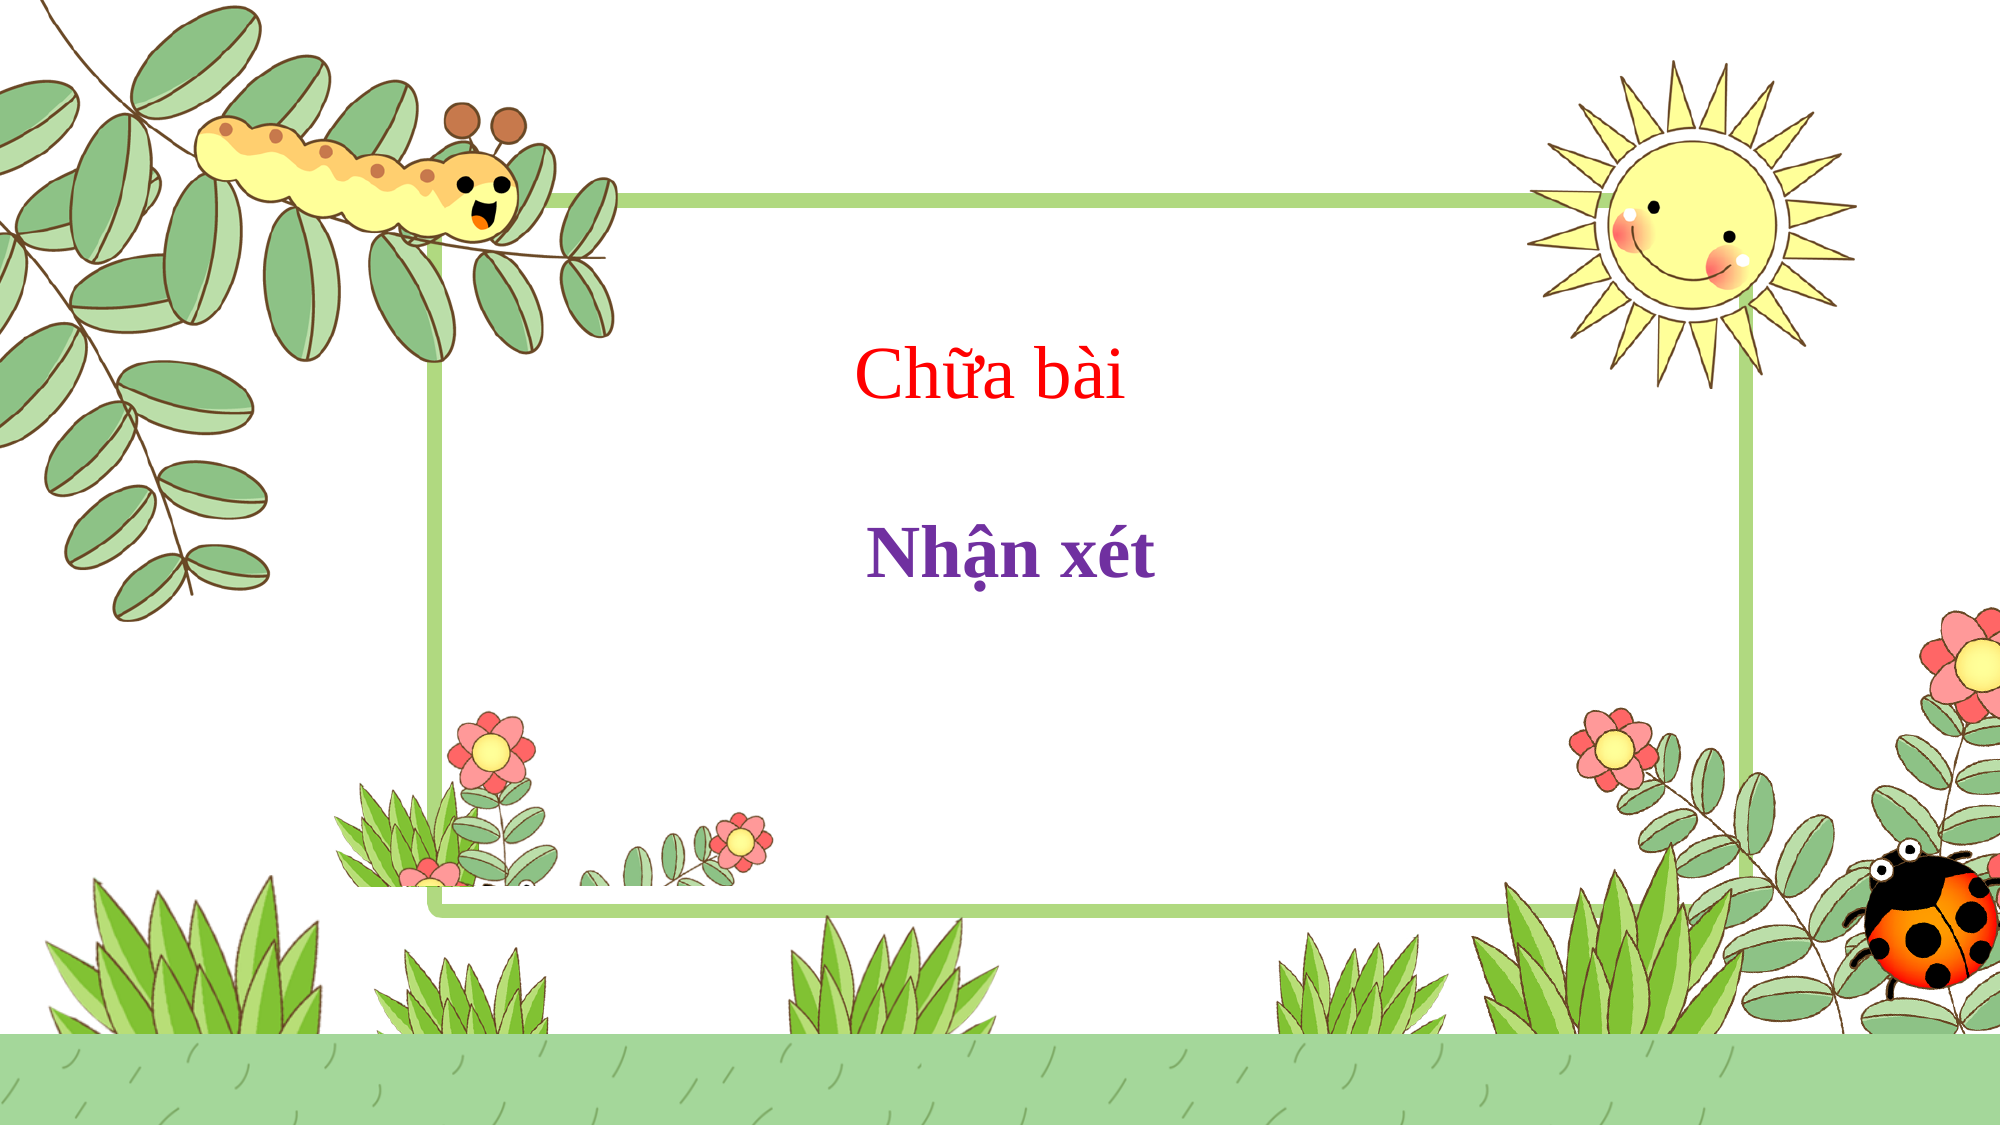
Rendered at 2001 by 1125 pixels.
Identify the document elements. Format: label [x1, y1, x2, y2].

text_box [0, 606, 2000, 1125]
picture [0, 0, 1857, 606]
